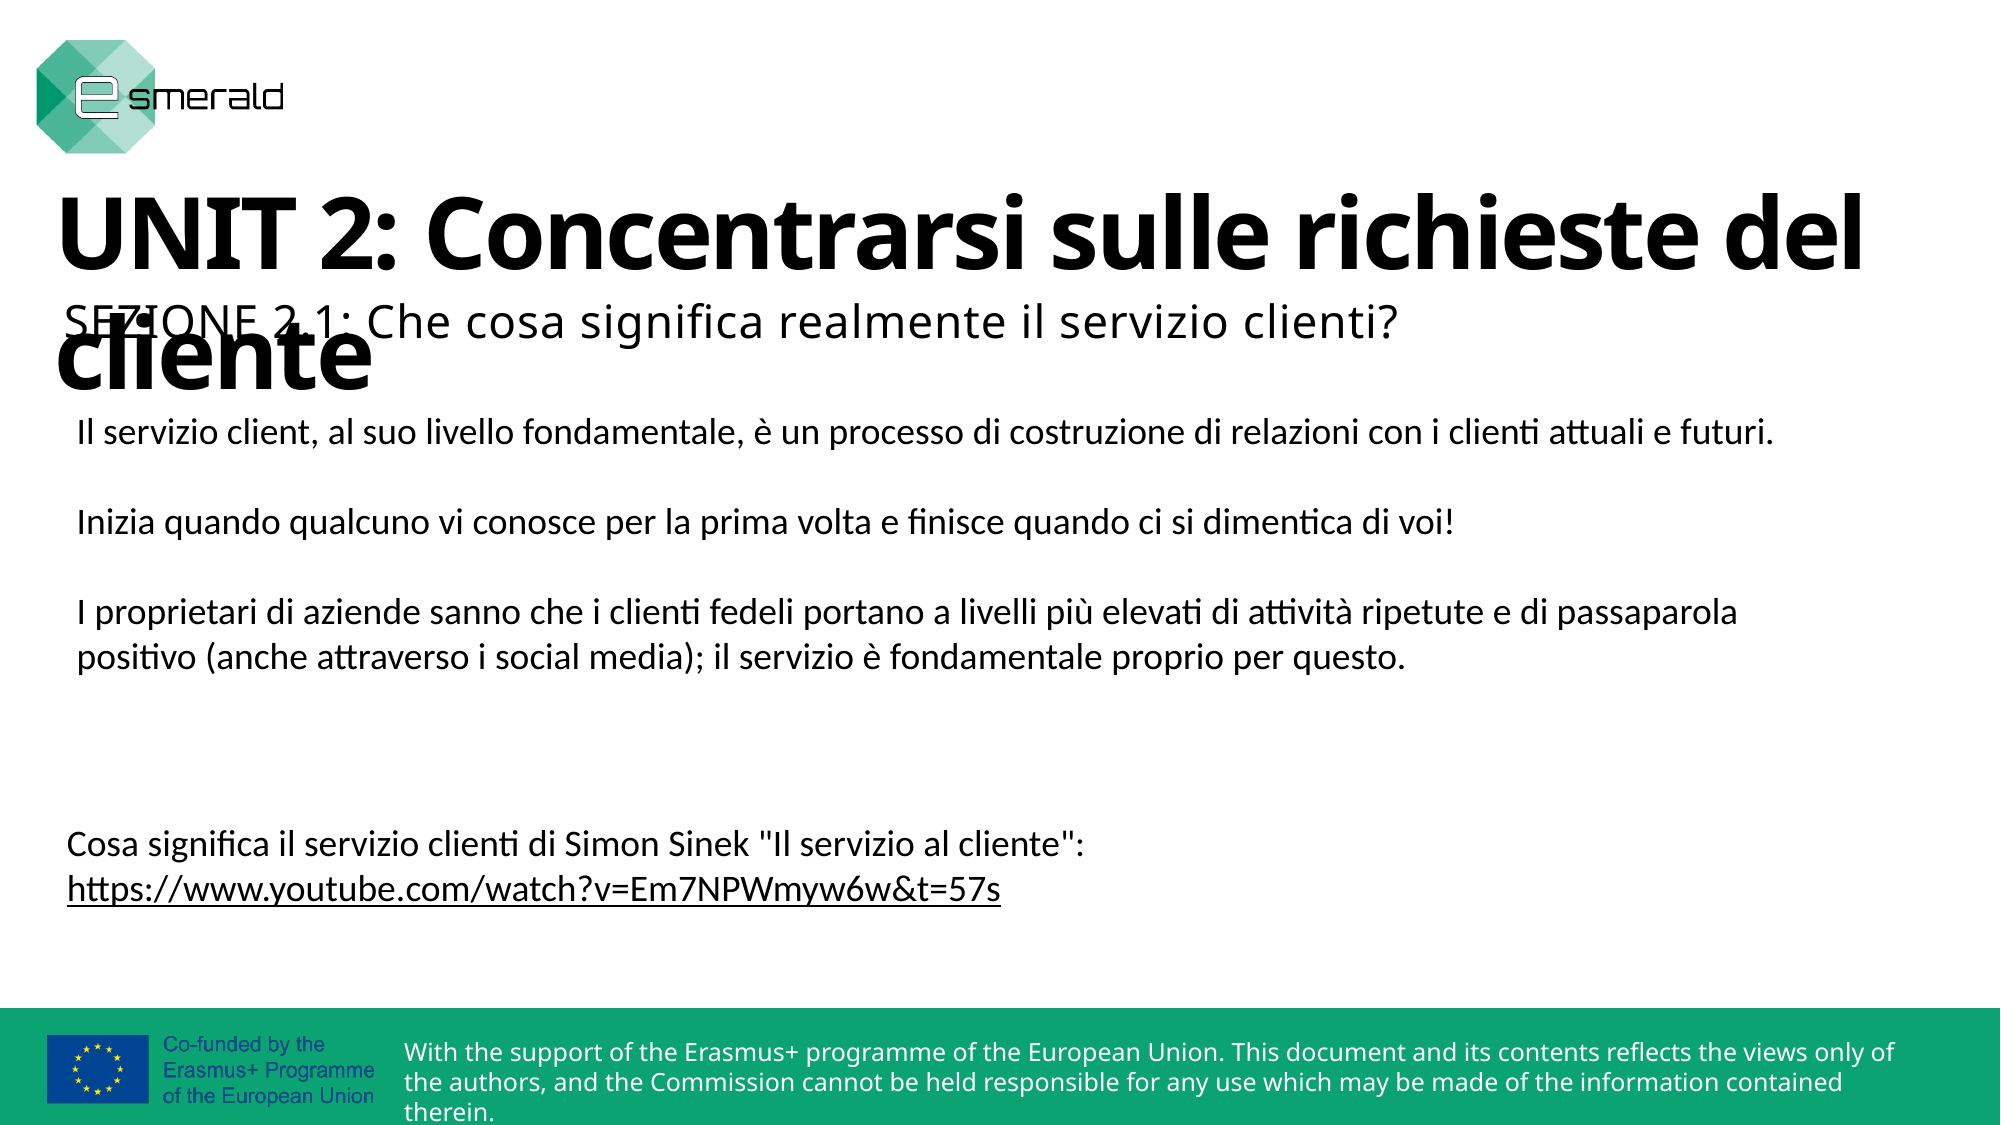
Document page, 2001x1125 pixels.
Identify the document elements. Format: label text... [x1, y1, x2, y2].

text_box Cosa significa il servizio clienti di Simon Sinek "Il servizio al cliente": https://www.youtube.com/watch?v=Em7NPWmyw6w&t=57s [52, 811, 1958, 962]
picture [47, 1035, 374, 1107]
text_box UNIT 2: Concentrarsi sulle richieste del cliente [52, 167, 1926, 410]
text_box SEZIONE 2.1: Che cosa significa realmente il servizio clienti? [61, 290, 1841, 349]
picture [15, 18, 302, 169]
text_box Il servizio client, al suo livello fondamentale, è un processo di costruzione di relazioni con i clienti attuali e futuri. Inizia quando qualcuno vi conosce per la prima volta e finisce quando ci si dimentica di voi! I proprietari di aziende sanno che i clienti fedeli portano a livelli più elevati di attività ripetute e di passaparola positivo (anche attraverso i social media); il servizio è fondamentale proprio per questo. [61, 399, 1871, 685]
